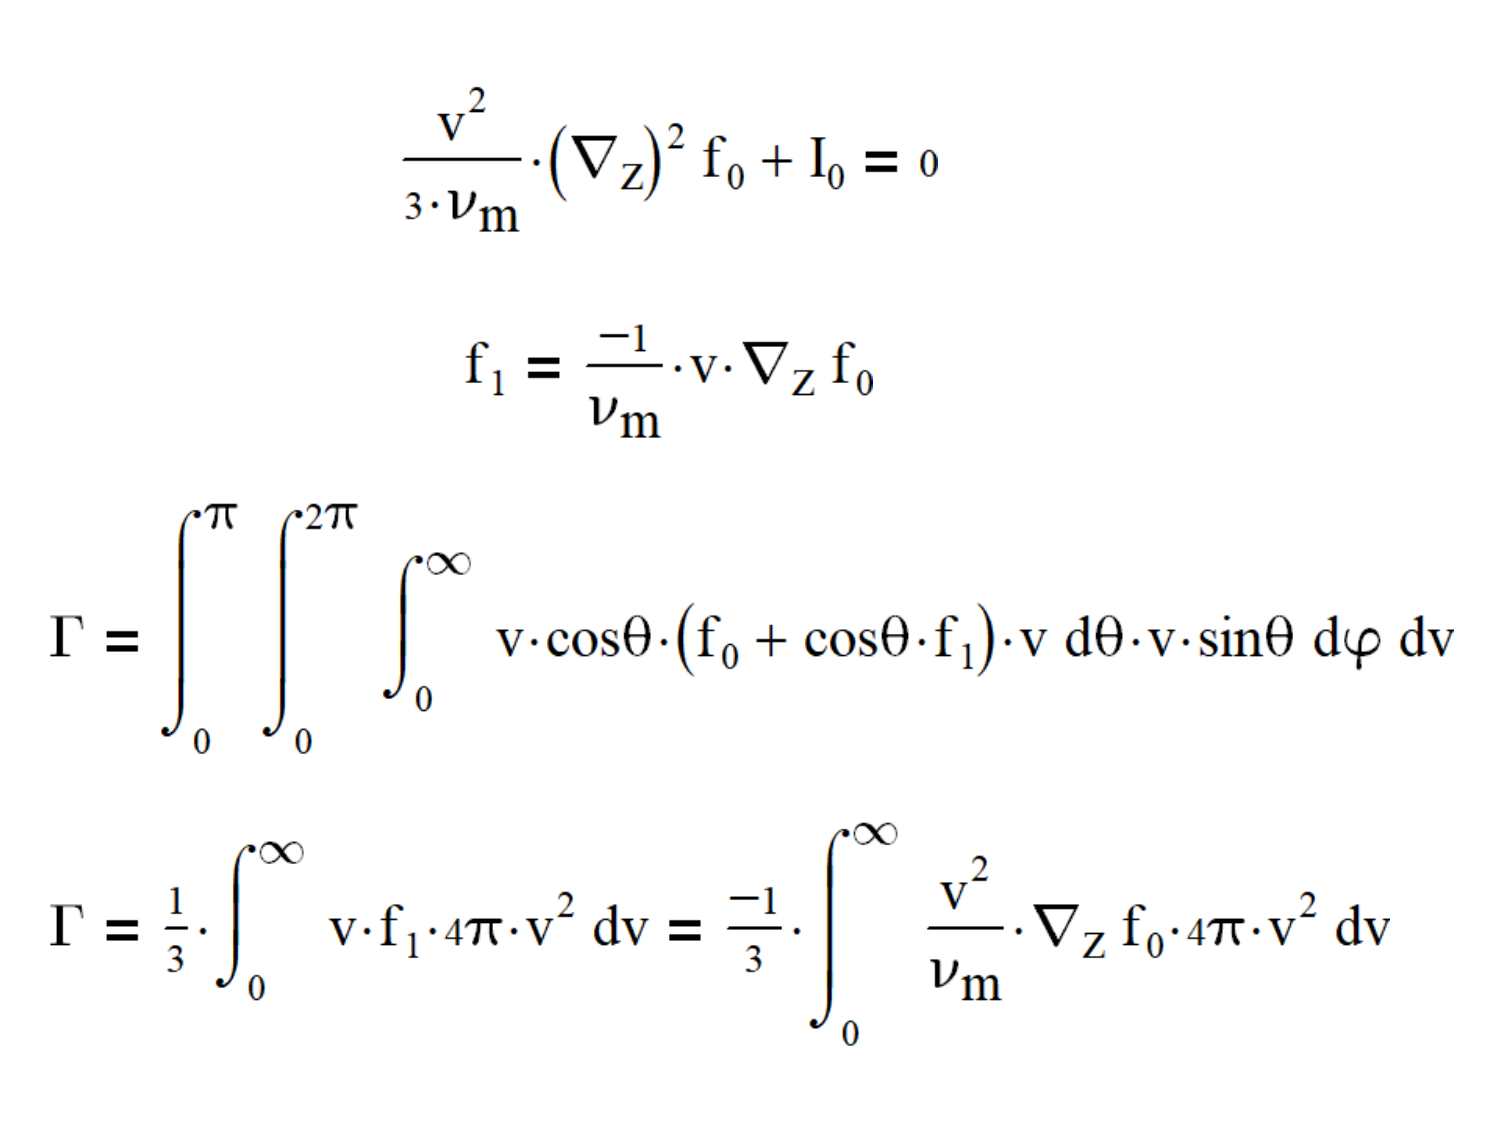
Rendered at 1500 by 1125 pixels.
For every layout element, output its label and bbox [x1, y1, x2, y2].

picture [45, 798, 1391, 1057]
picture [395, 77, 939, 246]
picture [45, 479, 1455, 765]
picture [461, 314, 873, 453]
